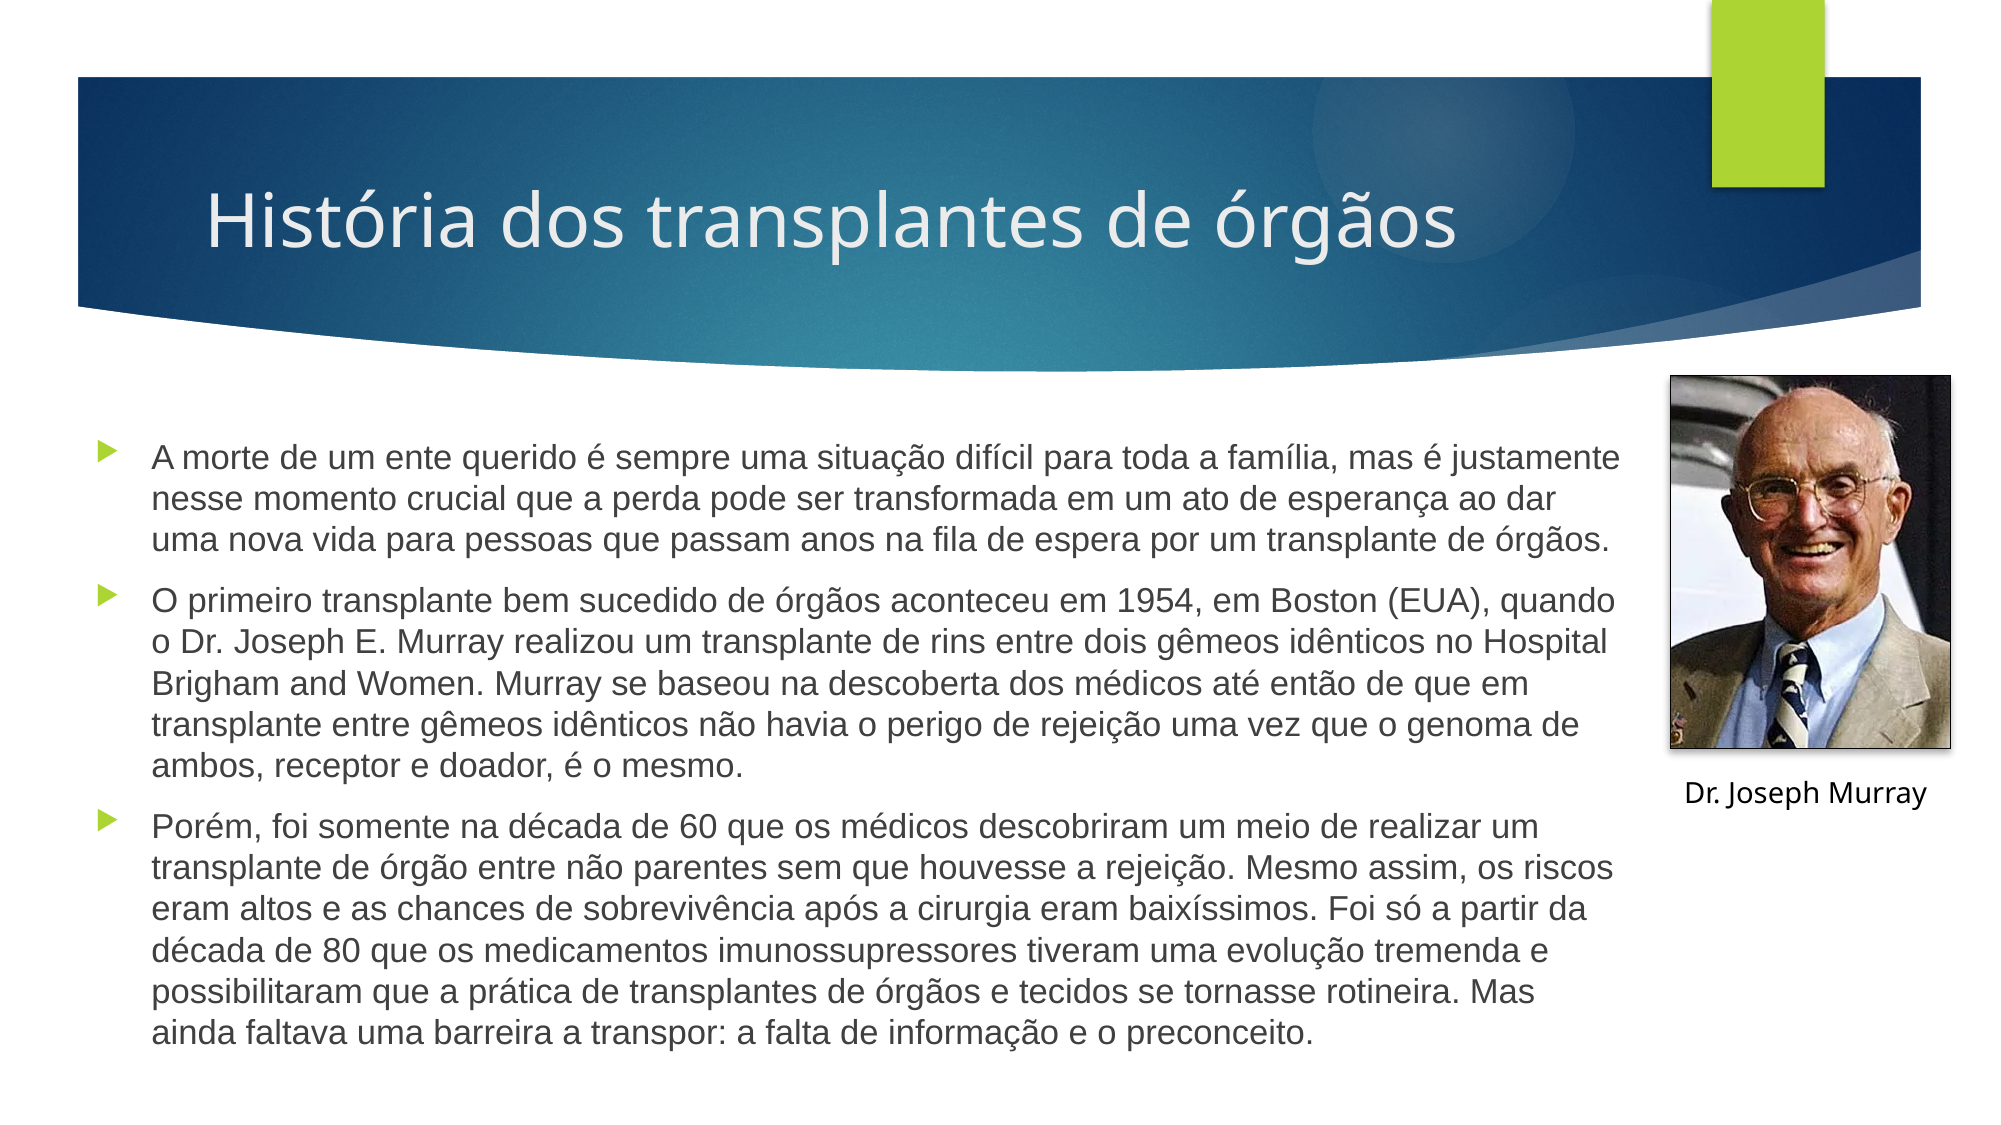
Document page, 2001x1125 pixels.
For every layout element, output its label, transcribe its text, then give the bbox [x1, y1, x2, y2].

picture [1670, 375, 1951, 750]
text_box Dr. Joseph Murray [1669, 767, 1974, 817]
list A morte de um ente querido é sempre uma situação difícil para toda a família, mas é justamente nesse momento crucial que a perda pode ser transformada em um ato de esperança ao dar uma nova vida para pessoas que passam anos na fila de espera por um transplante de órgãos. O primeiro transplante bem sucedido de órgãos aconteceu em 1954, em Boston (EUA), quando o Dr. Joseph E. Murray realizou um transplante de rins entre dois gêmeos idênticos no Hospital Brigham and Women. Murray se baseou na descoberta dos médicos até então de que em transplante entre gêmeos idênticos não havia o perigo de rejeição uma vez que o genoma de ambos, receptor e doador, é o mesmo. Porém, foi somente na década de 60 que os médicos descobriram um meio de realizar um transplante de órgão entre não parentes sem que houvesse a rejeição. Mesmo assim, os riscos eram altos e as chances de sobrevivência após a cirurgia eram baixíssimos. Foi só a partir da década de 80 que os medicamentos imunossupressores tiveram uma evolução tremenda e possibilitaram que a prática de transplantes de órgãos e tecidos se tornasse rotineira. Mas ainda faltava uma barreira a transpor: a falta de informação e o preconceito. [80, 427, 1638, 1103]
title História dos transplantes de órgãos [189, 159, 1627, 276]
